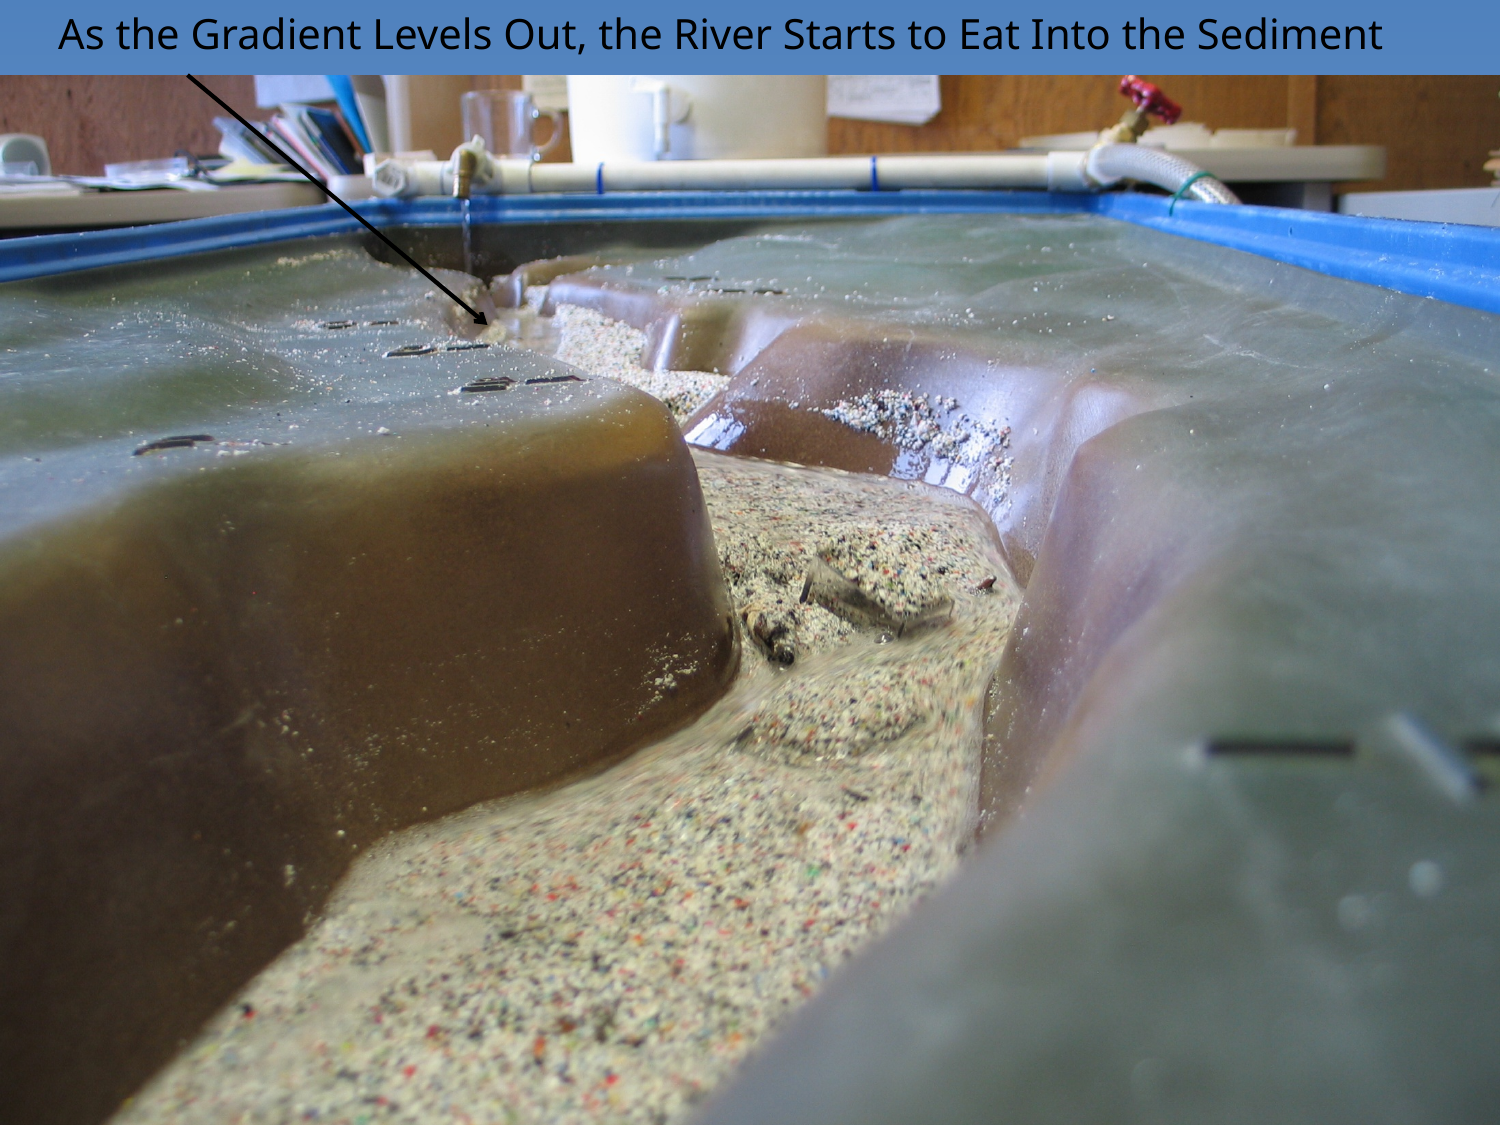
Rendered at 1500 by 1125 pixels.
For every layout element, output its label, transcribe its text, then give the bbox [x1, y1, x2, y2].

text_box As the Gradient Levels Out, the River Starts to Eat Into the Sediment [43, 0, 1399, 65]
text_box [187, 74, 488, 326]
picture [0, 74, 1500, 1125]
